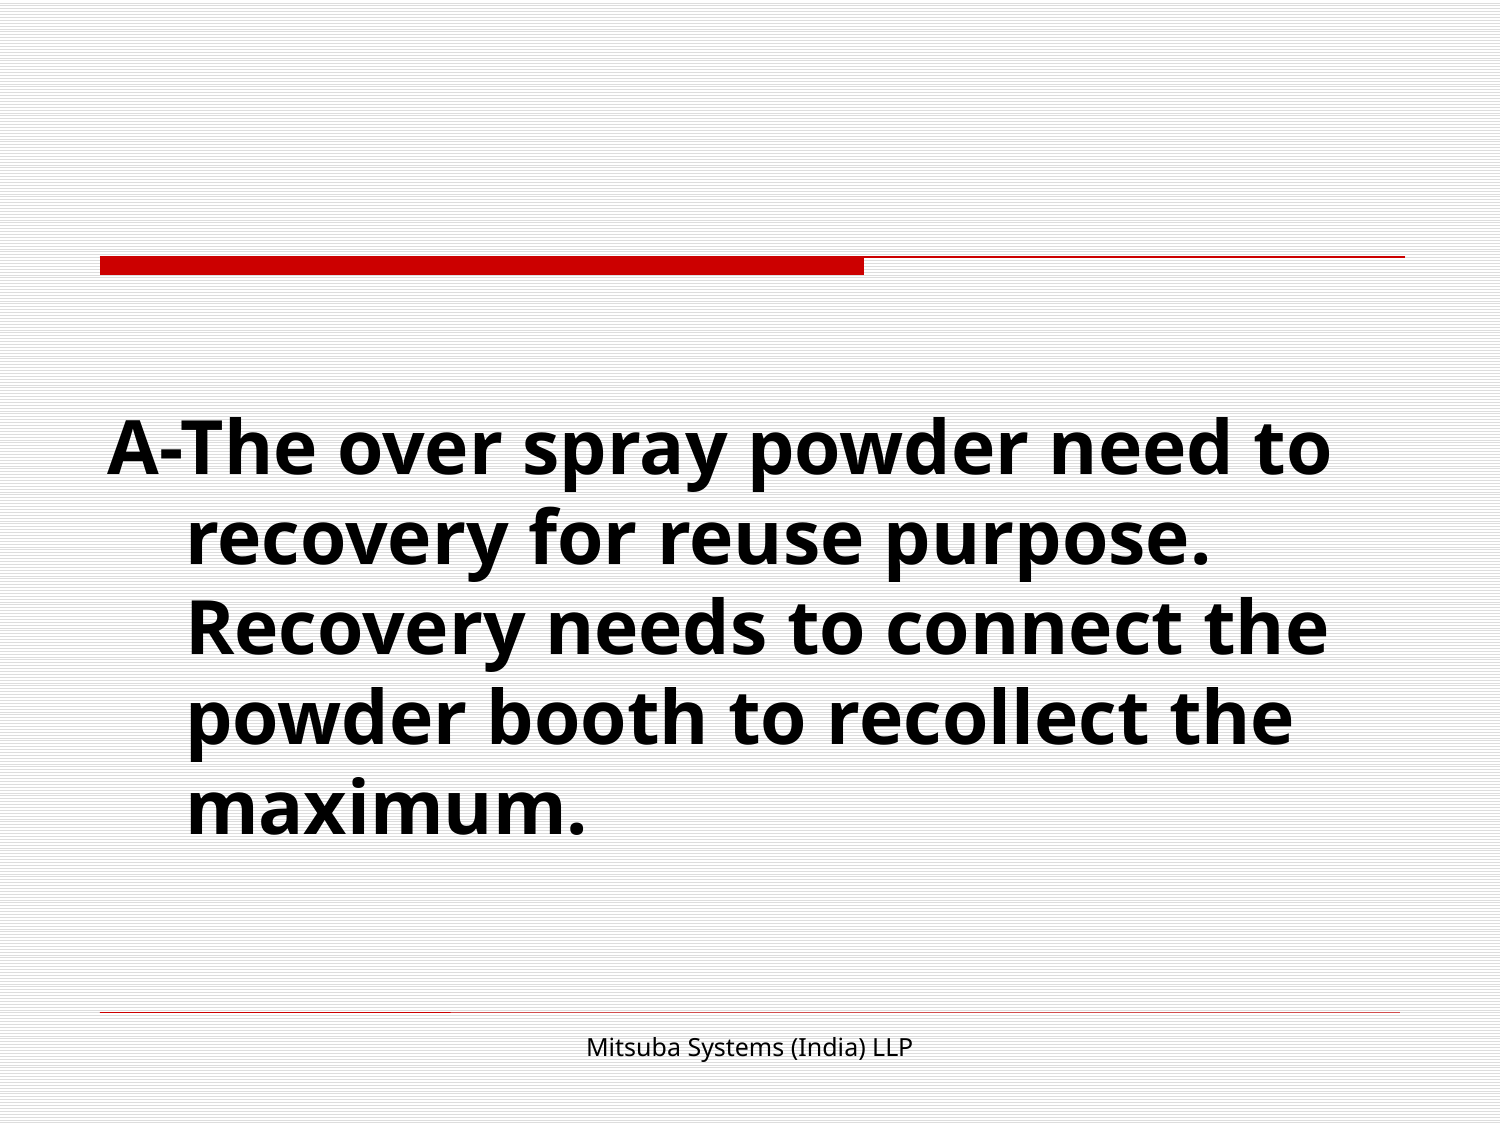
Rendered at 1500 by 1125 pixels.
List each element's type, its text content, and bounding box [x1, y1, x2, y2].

list A-The over spray powder need to recovery for reuse purpose. Recovery needs to connect the powder booth to recollect the maximum. [92, 287, 1406, 988]
footer Mitsuba Systems (India) LLP [512, 1024, 988, 1103]
